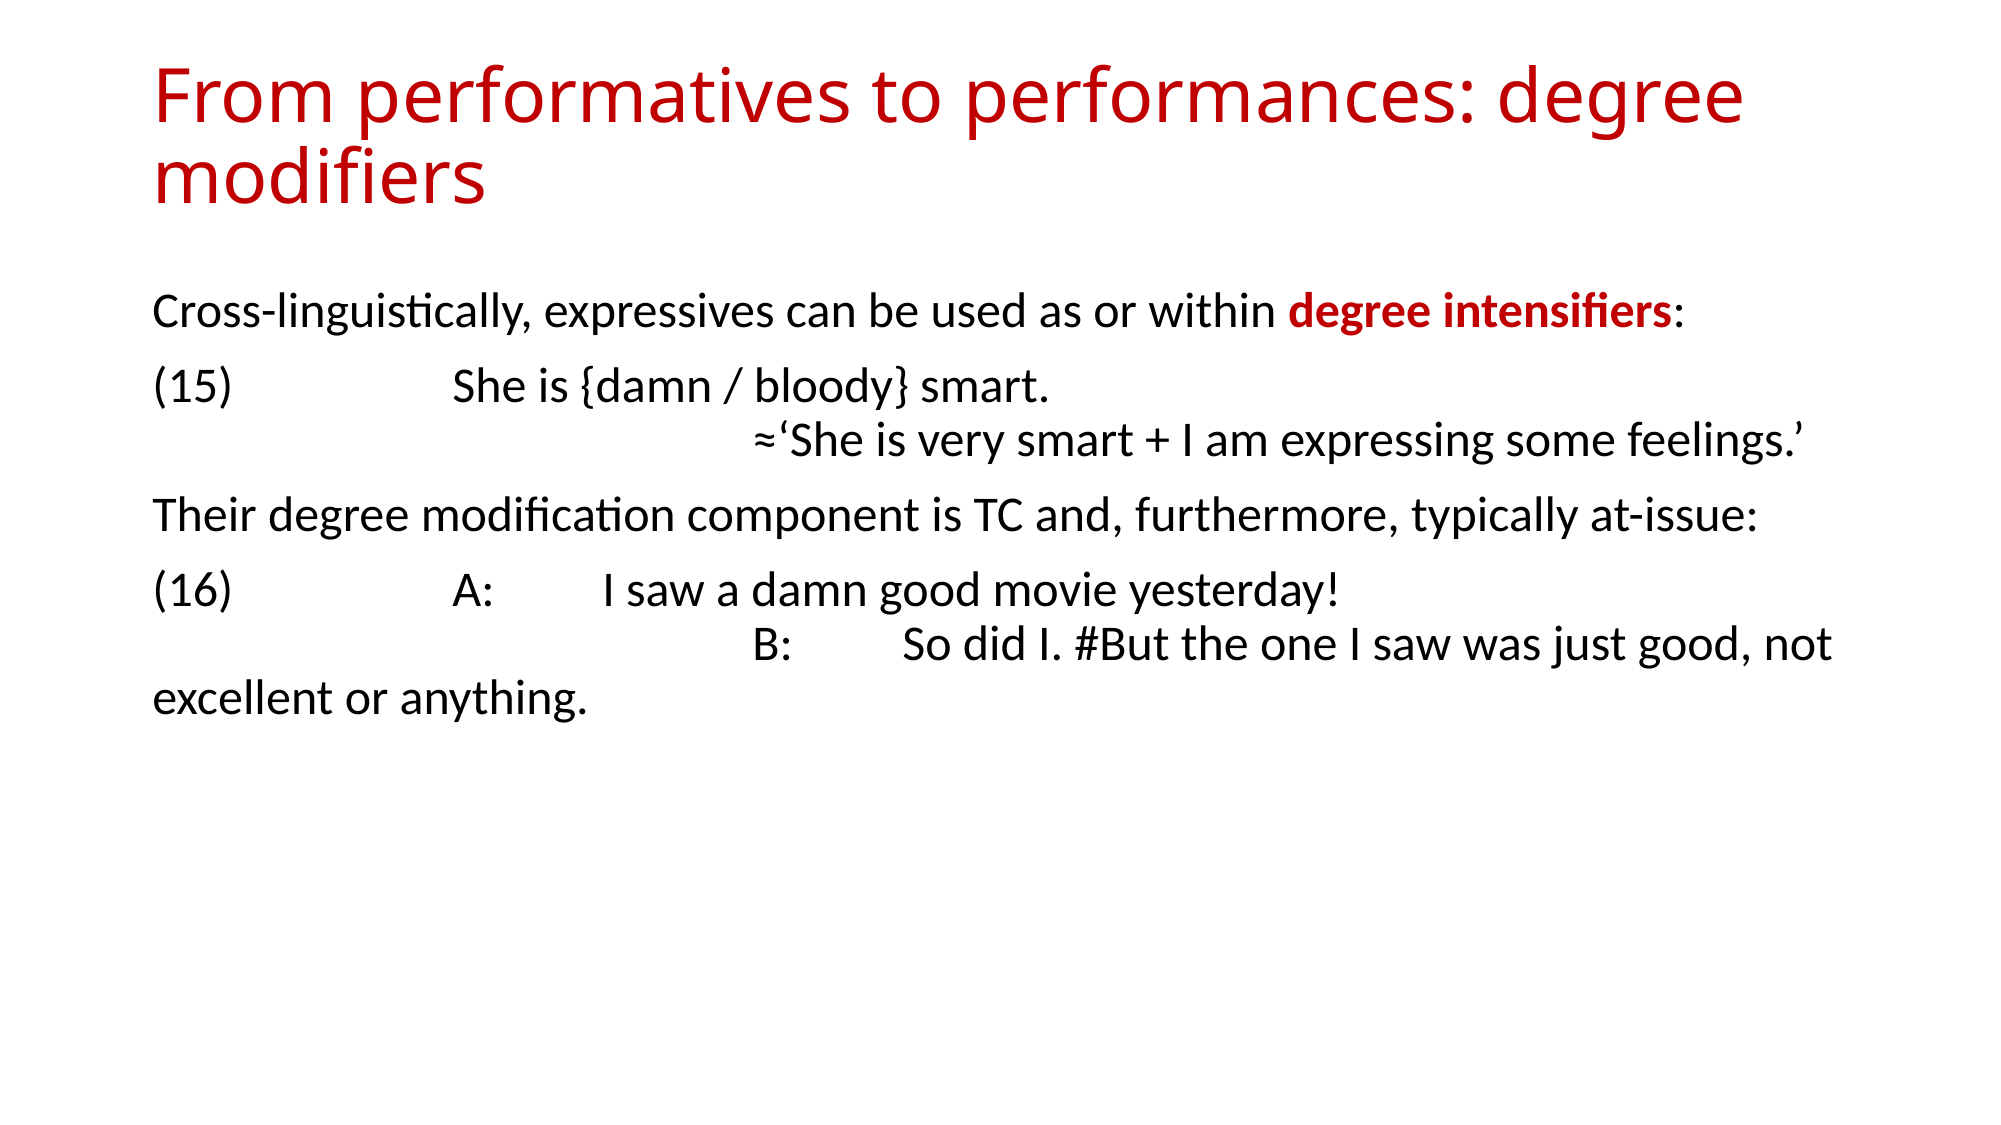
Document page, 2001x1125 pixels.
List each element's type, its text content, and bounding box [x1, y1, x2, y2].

list Cross-linguistically, expressives can be used as or within degree intensifiers: (15) She is {damn / bloody} smart. ≈‘She is very smart + I am expressing some feelings.’ Their degree modification component is TC and, furthermore, typically at-issue: (16) A: I saw a damn good movie yesterday! B: So did I. #But the one I saw was just good, not excellent or anything. [137, 277, 1863, 1014]
title From performatives to performances: degree modifiers [137, 0, 1863, 277]
